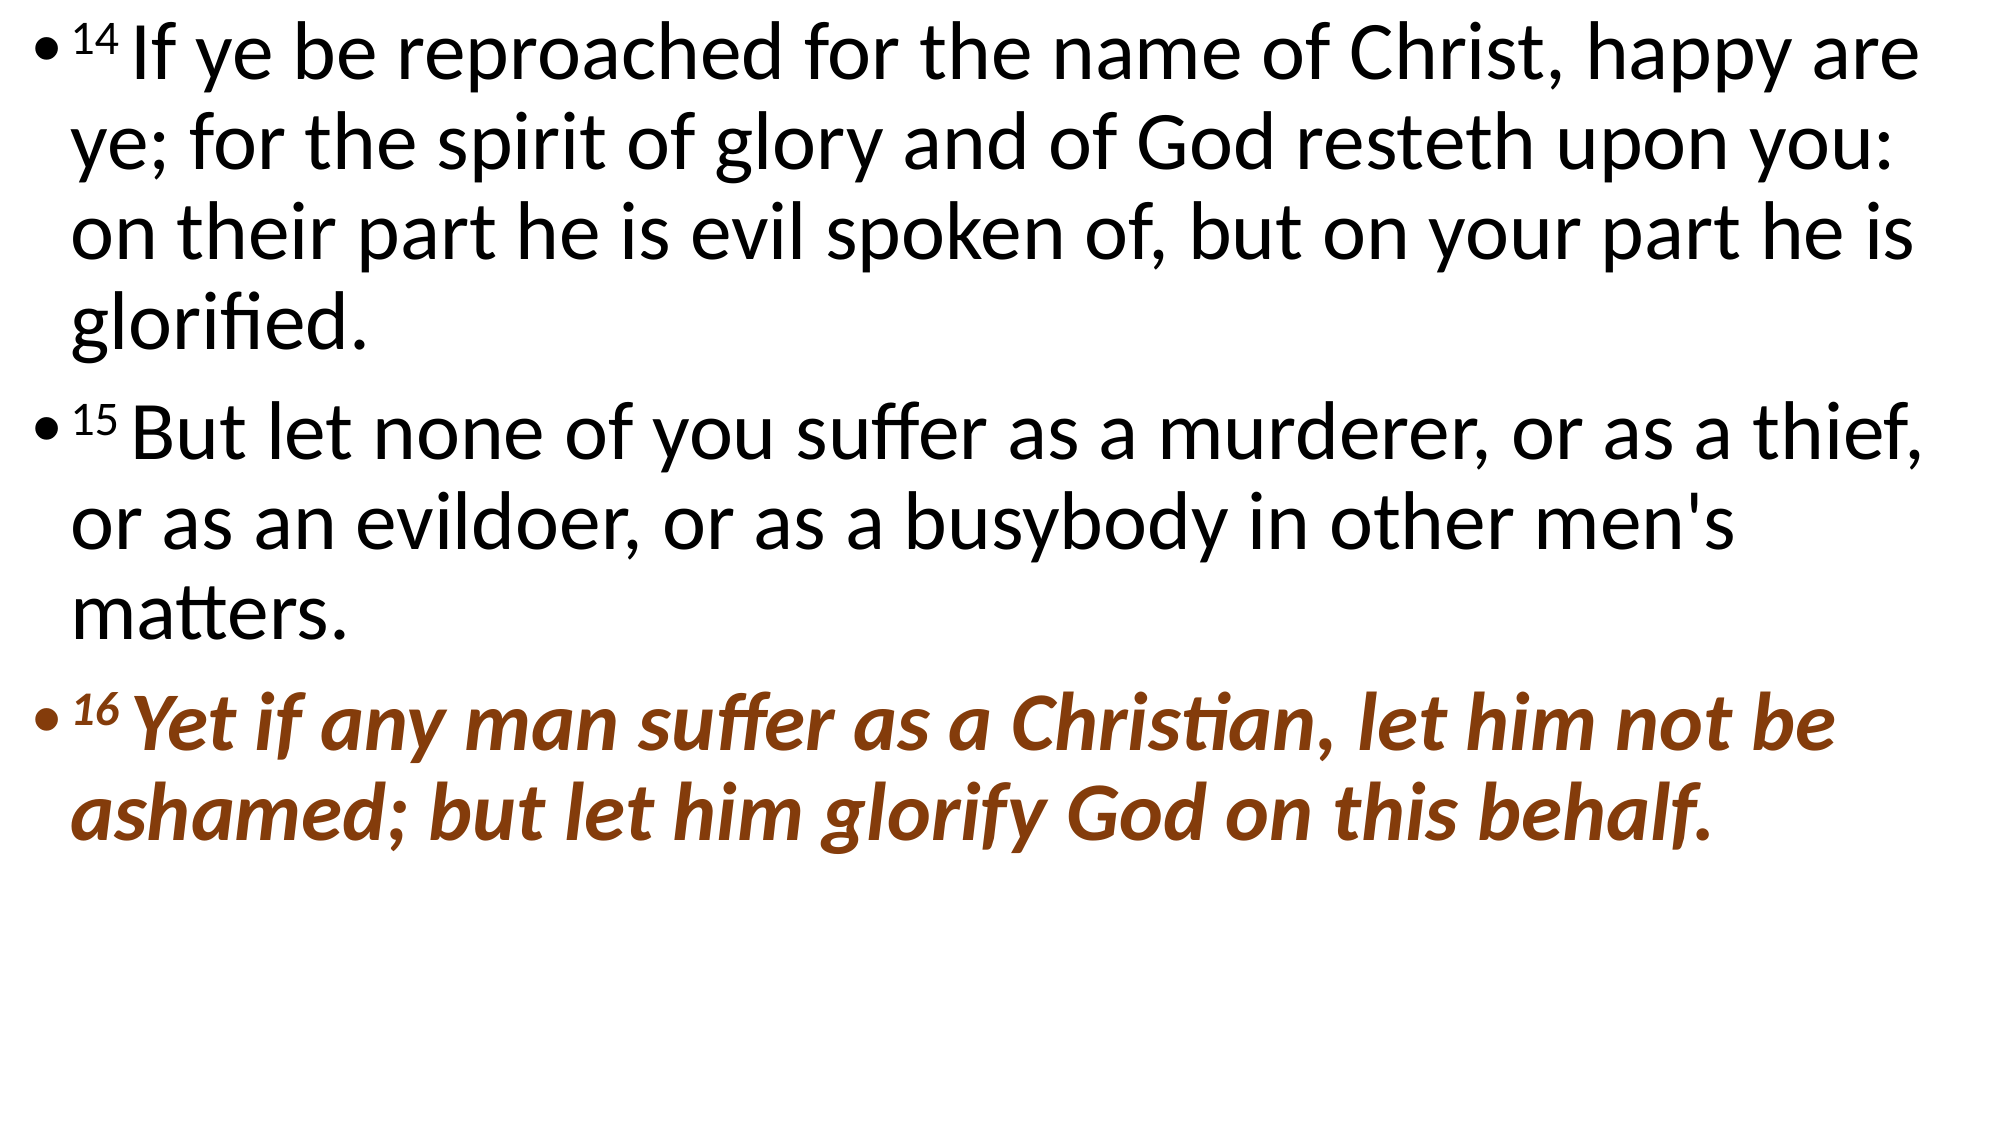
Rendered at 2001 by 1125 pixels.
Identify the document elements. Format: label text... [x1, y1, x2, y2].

list 14 If ye be reproached for the name of Christ, happy are ye; for the spirit of glory and of God resteth upon you: on their part he is evil spoken of, but on your part he is glorified. 15 But let none of you suffer as a murderer, or as a thief, or as an evildoer, or as a busybody in other men's matters. 16 Yet if any man suffer as a Christian, let him not be ashamed; but let him glorify God on this behalf. [17, 0, 1987, 1125]
